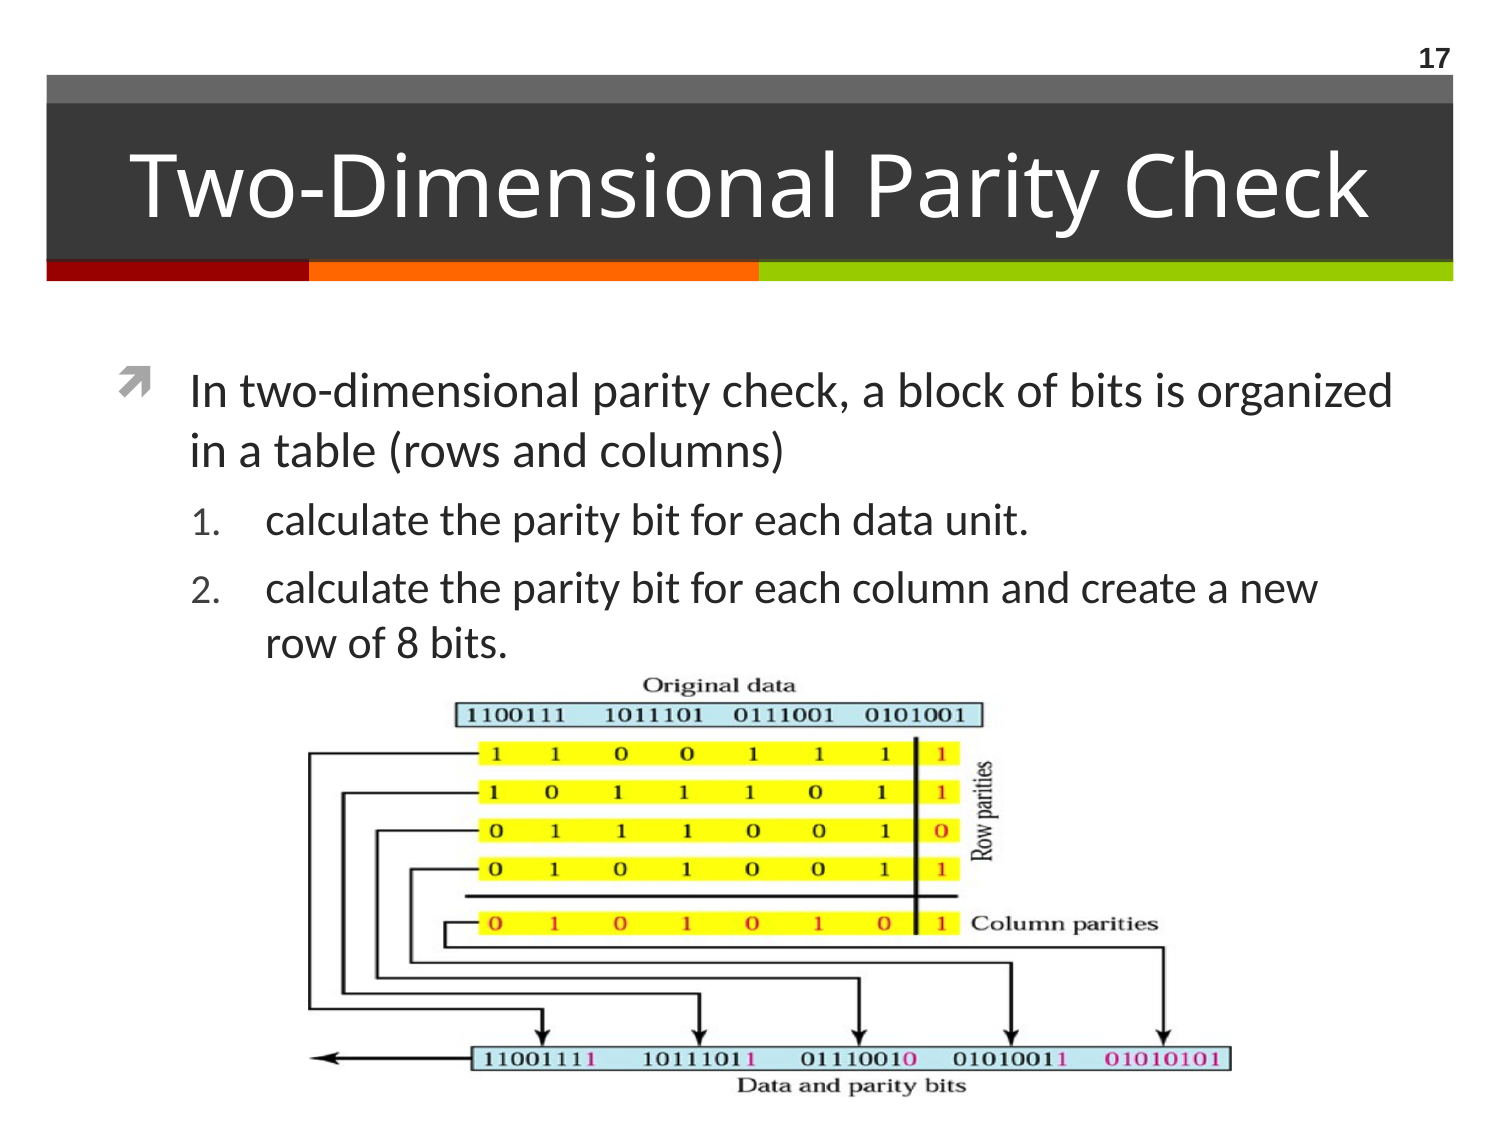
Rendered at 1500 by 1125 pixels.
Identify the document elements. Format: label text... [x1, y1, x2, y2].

title Two-Dimensional Parity Check [46, 103, 1454, 263]
slide_number 17 [1362, 27, 1467, 87]
list In two-dimensional parity check, a block of bits is organized in a table (rows and columns) calculate the parity bit for each data unit. calculate the parity bit for each column and create a new row of 8 bits. [99, 350, 1413, 1005]
picture [286, 661, 1251, 1101]
